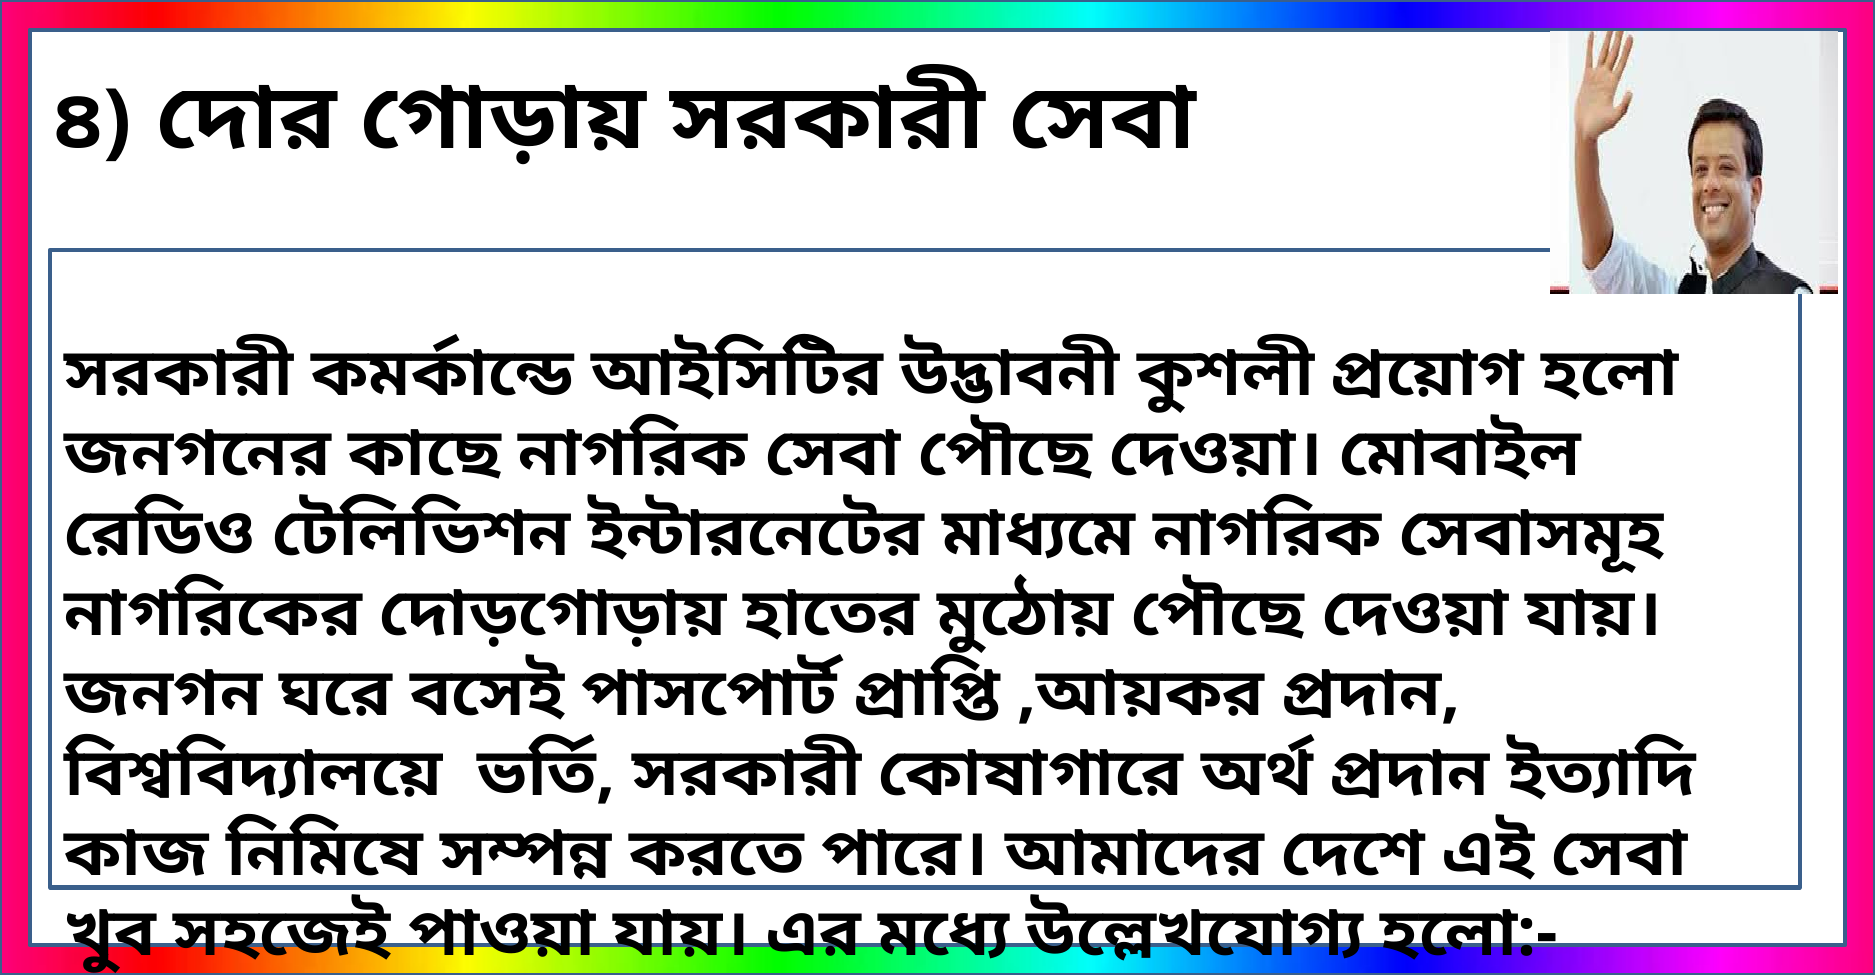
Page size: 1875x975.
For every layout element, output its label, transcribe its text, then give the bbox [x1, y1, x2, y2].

text_box [0, 0, 1875, 975]
picture [1549, 30, 1838, 294]
text_box সরকারী কমর্কান্ডে আইসিটির উদ্ভাবনী কুশলী প্রয়োগ হলো জনগনের কাছে নাগরিক সেবা পৌছে দেওয়া। মোবাইল রেডিও টেলিভিশন ইন্টারনেটের মাধ্যমে নাগরিক সেবাসমূহ নাগরিকের দোড়গোড়ায় হাতের মুঠোয় পৌছে দেওয়া যায়। জনগন ঘরে বসেই পাসপোর্ট প্রাপ্তি ,আয়কর প্রদান, বিশ্ববিদ্যালয়ে ভর্তি, সরকারী কোষাগারে অর্থ প্রদান ইত্যাদি কাজ নিমিষে সম্পন্ন করতে পারে। আমাদের দেশে এই সেবা খুব সহজেই পাওয়া যায়। এর মধ্যে উল্লেখযোগ্য হলো:- [48, 248, 1802, 890]
text_box ৪) দোর গোড়ায় সরকারী সেবা [37, 49, 1213, 175]
